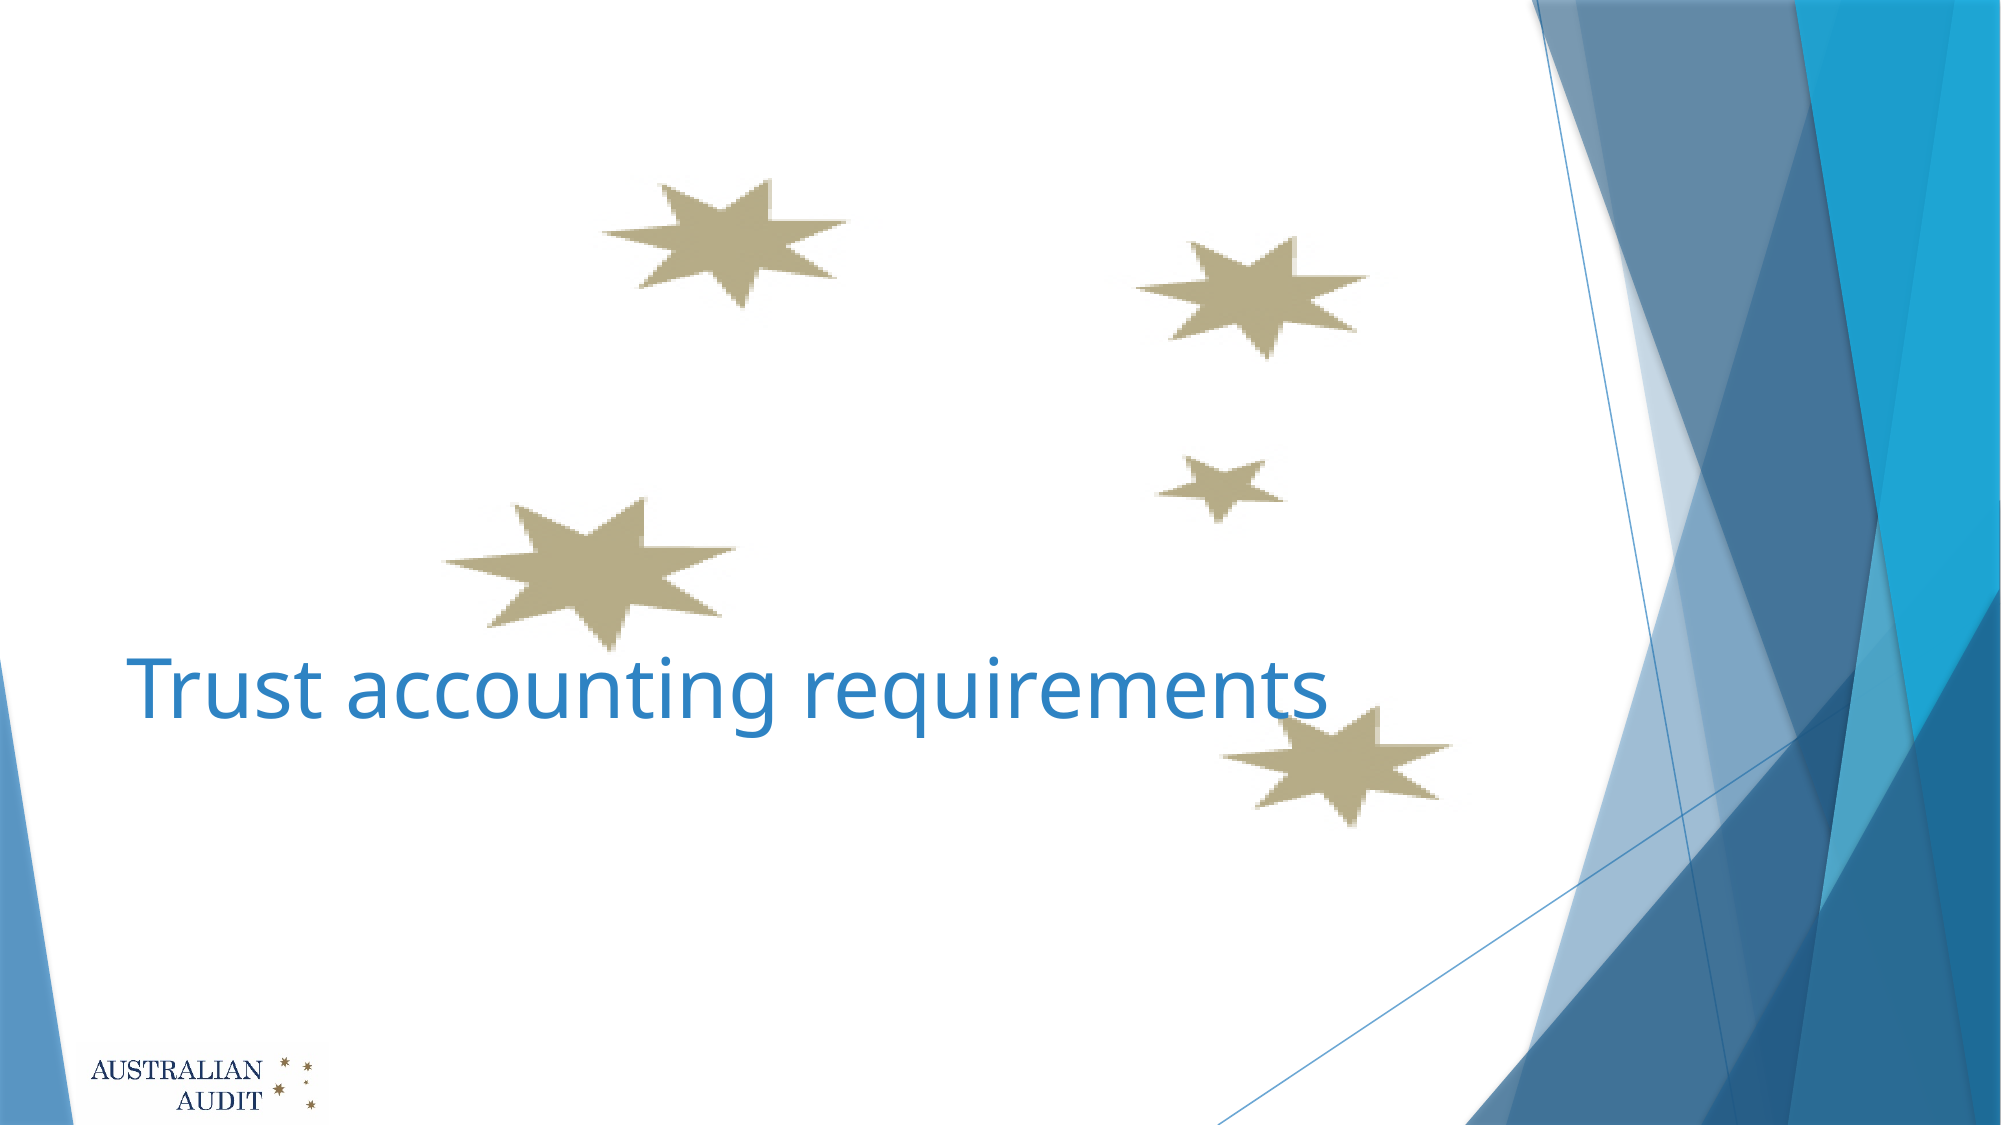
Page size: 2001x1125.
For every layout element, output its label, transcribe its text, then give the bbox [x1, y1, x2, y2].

title Trust accounting requirements [111, 443, 1522, 743]
picture [76, 1041, 329, 1125]
